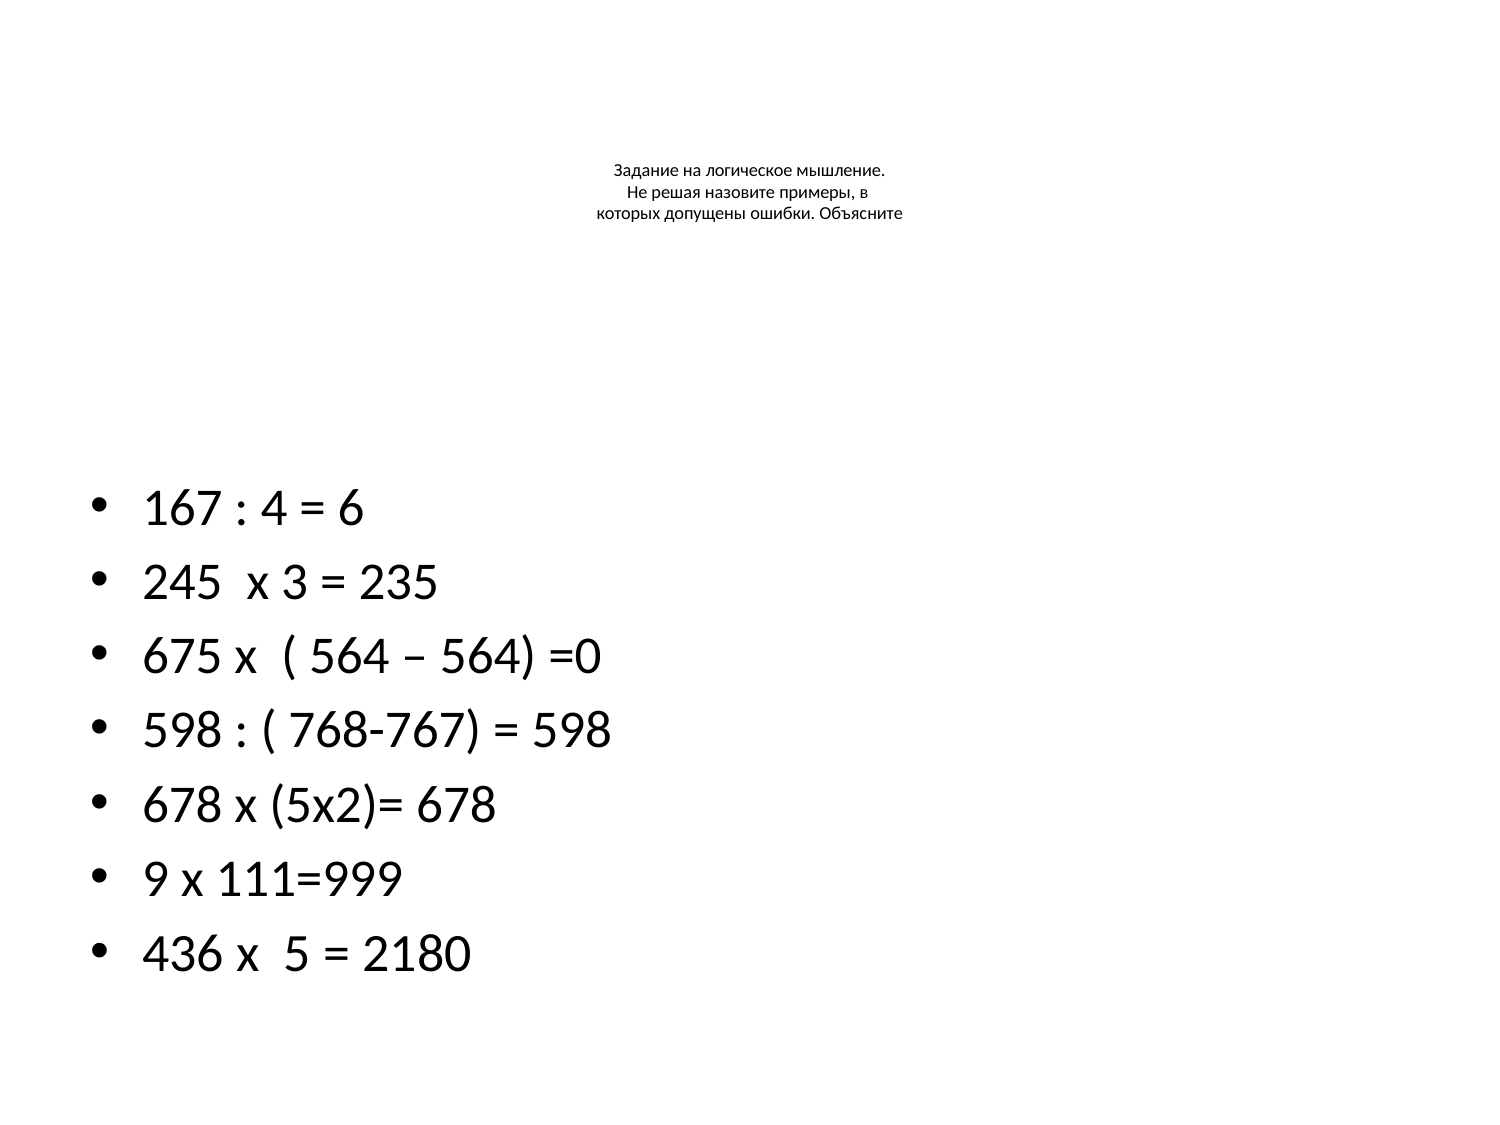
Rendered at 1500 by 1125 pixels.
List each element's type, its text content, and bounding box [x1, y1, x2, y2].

title Задание на логическое мышление. Не решая назовите примеры, в которых допущены ошибки. Объясните [75, 149, 1425, 233]
list 167 : 4 = 6 245 х 3 = 235 675 х ( 564 – 564) =0 598 : ( 768-767) = 598 678 х (5х2)= 678 9 х 111=999 436 х 5 = 2180 [75, 262, 1425, 1005]
